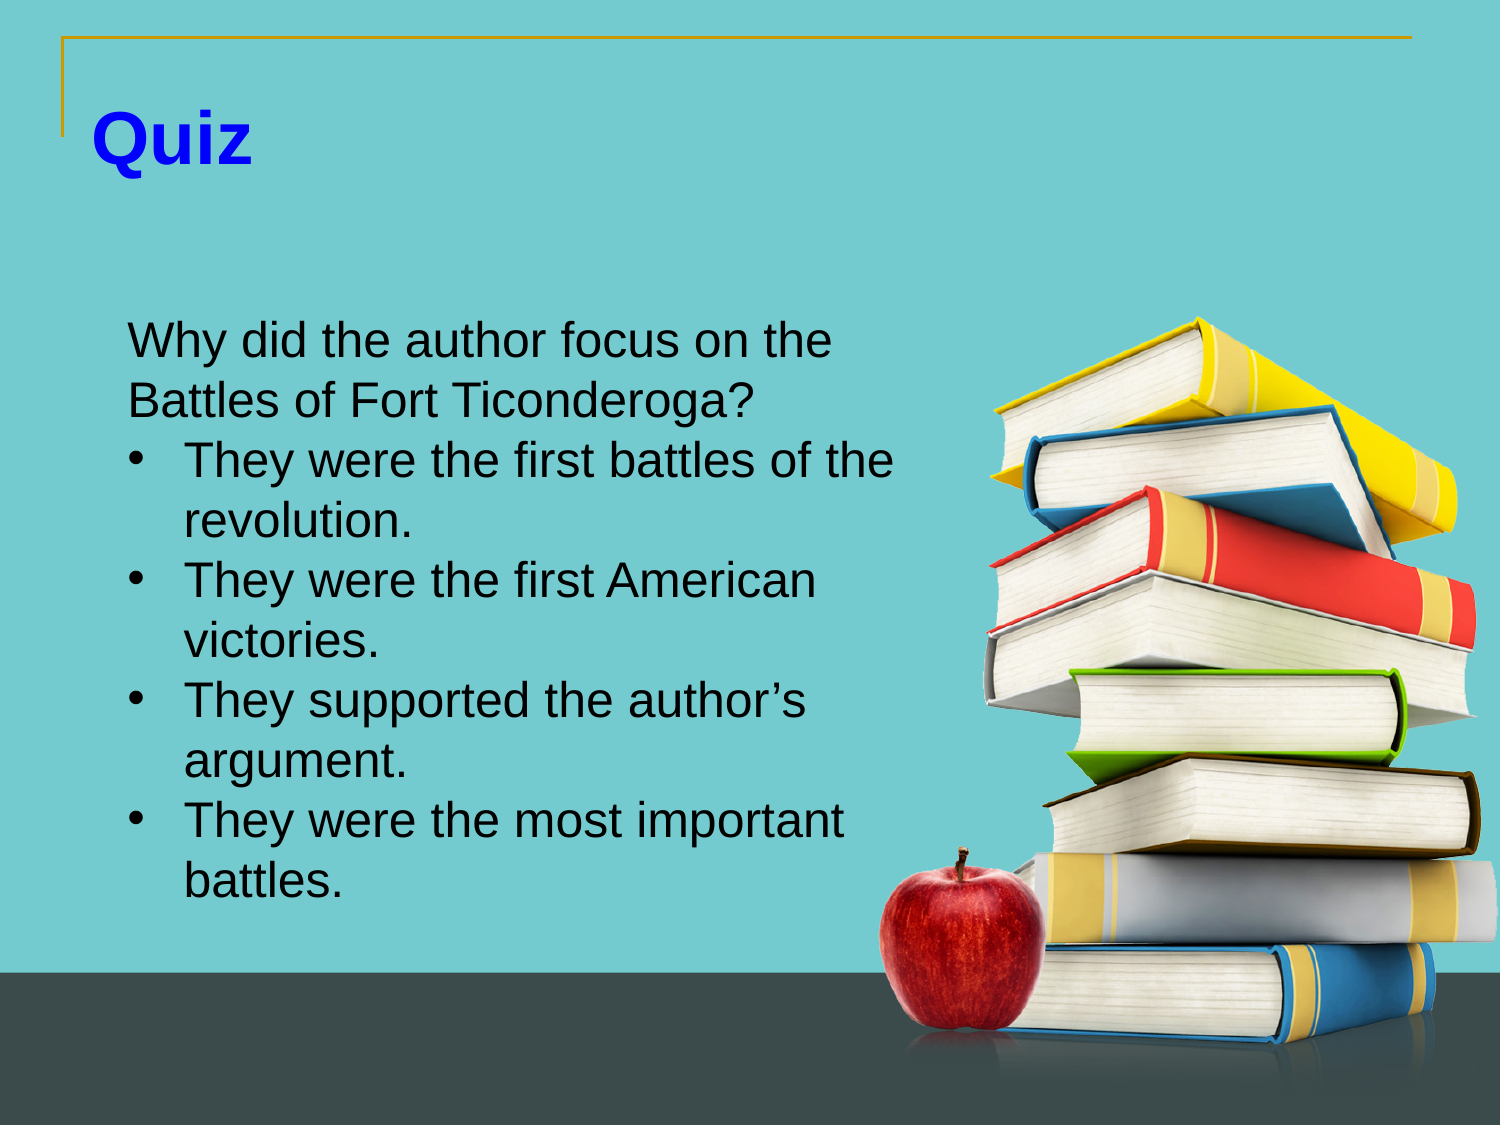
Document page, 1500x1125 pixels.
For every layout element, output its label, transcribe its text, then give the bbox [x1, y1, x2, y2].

text_box Why did the author focus on the Battles of Fort Ticonderoga? They were the first battles of the revolution. They were the first American victories. They supported the author’s argument. They were the most important battles. [112, 299, 975, 975]
list Quiz [76, 81, 1436, 259]
picture [878, 316, 1500, 1094]
